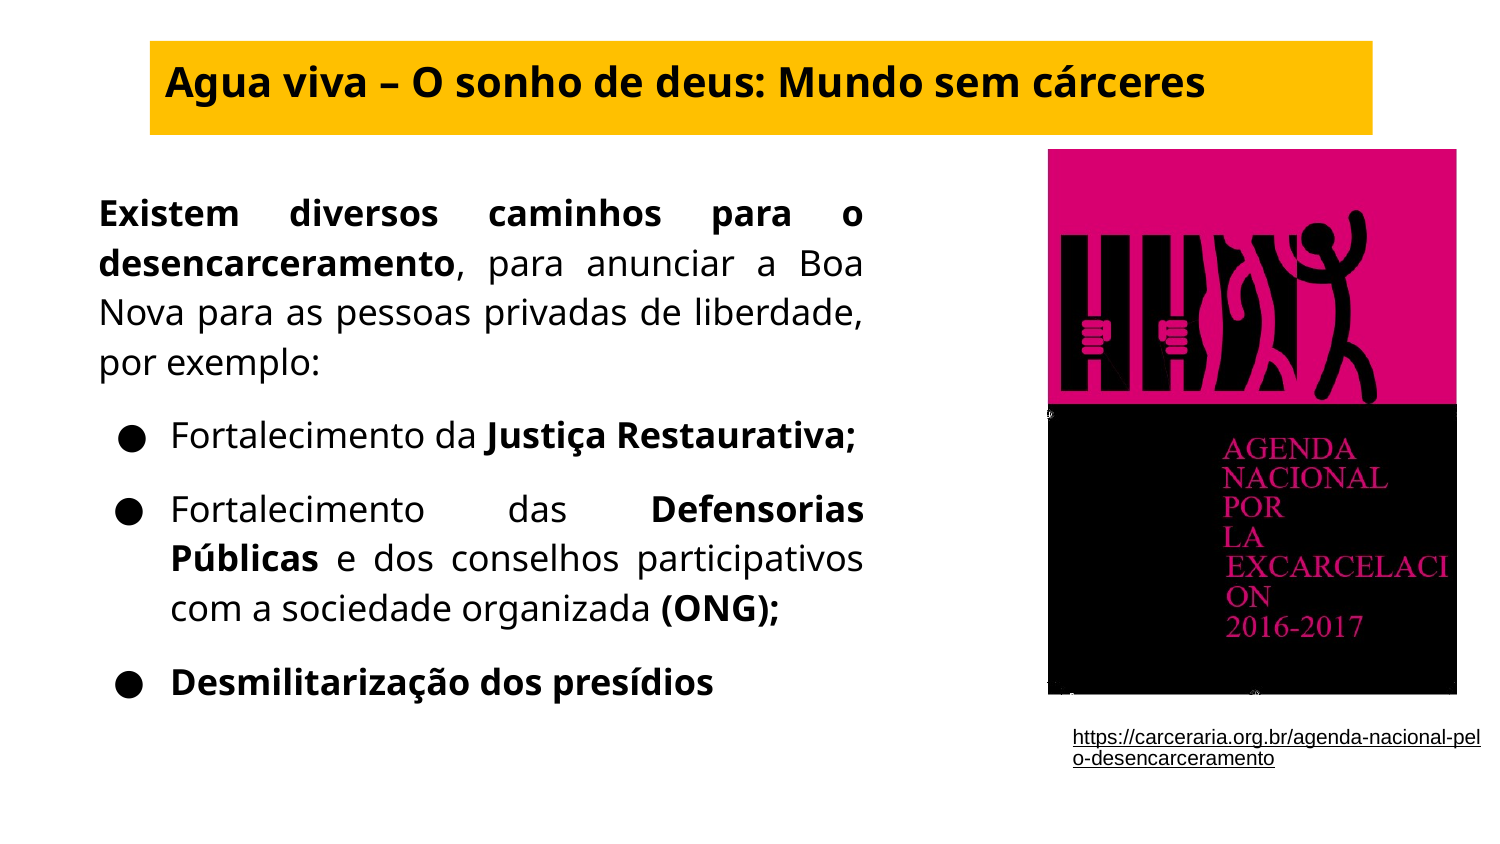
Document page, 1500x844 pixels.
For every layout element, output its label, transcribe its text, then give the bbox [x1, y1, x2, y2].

list Existem diversos caminhos para o desencarceramento, para anunciar a Boa Nova para as pessoas privadas de liberdade, por exemplo: Fortalecimento da Justiça Restaurativa; Fortalecimento das Defensorias Públicas e dos conselhos participativos com a sociedade organizada (ONG); Desmilitarização dos presídios [83, 169, 880, 803]
picture [1047, 149, 1457, 695]
title Agua viva – O sonho de deus: Mundo sem cárceres [149, 40, 1373, 135]
text_box https://carceraria.org.br/agenda-nacional-pelo-desencarceramento [1057, 716, 1500, 782]
